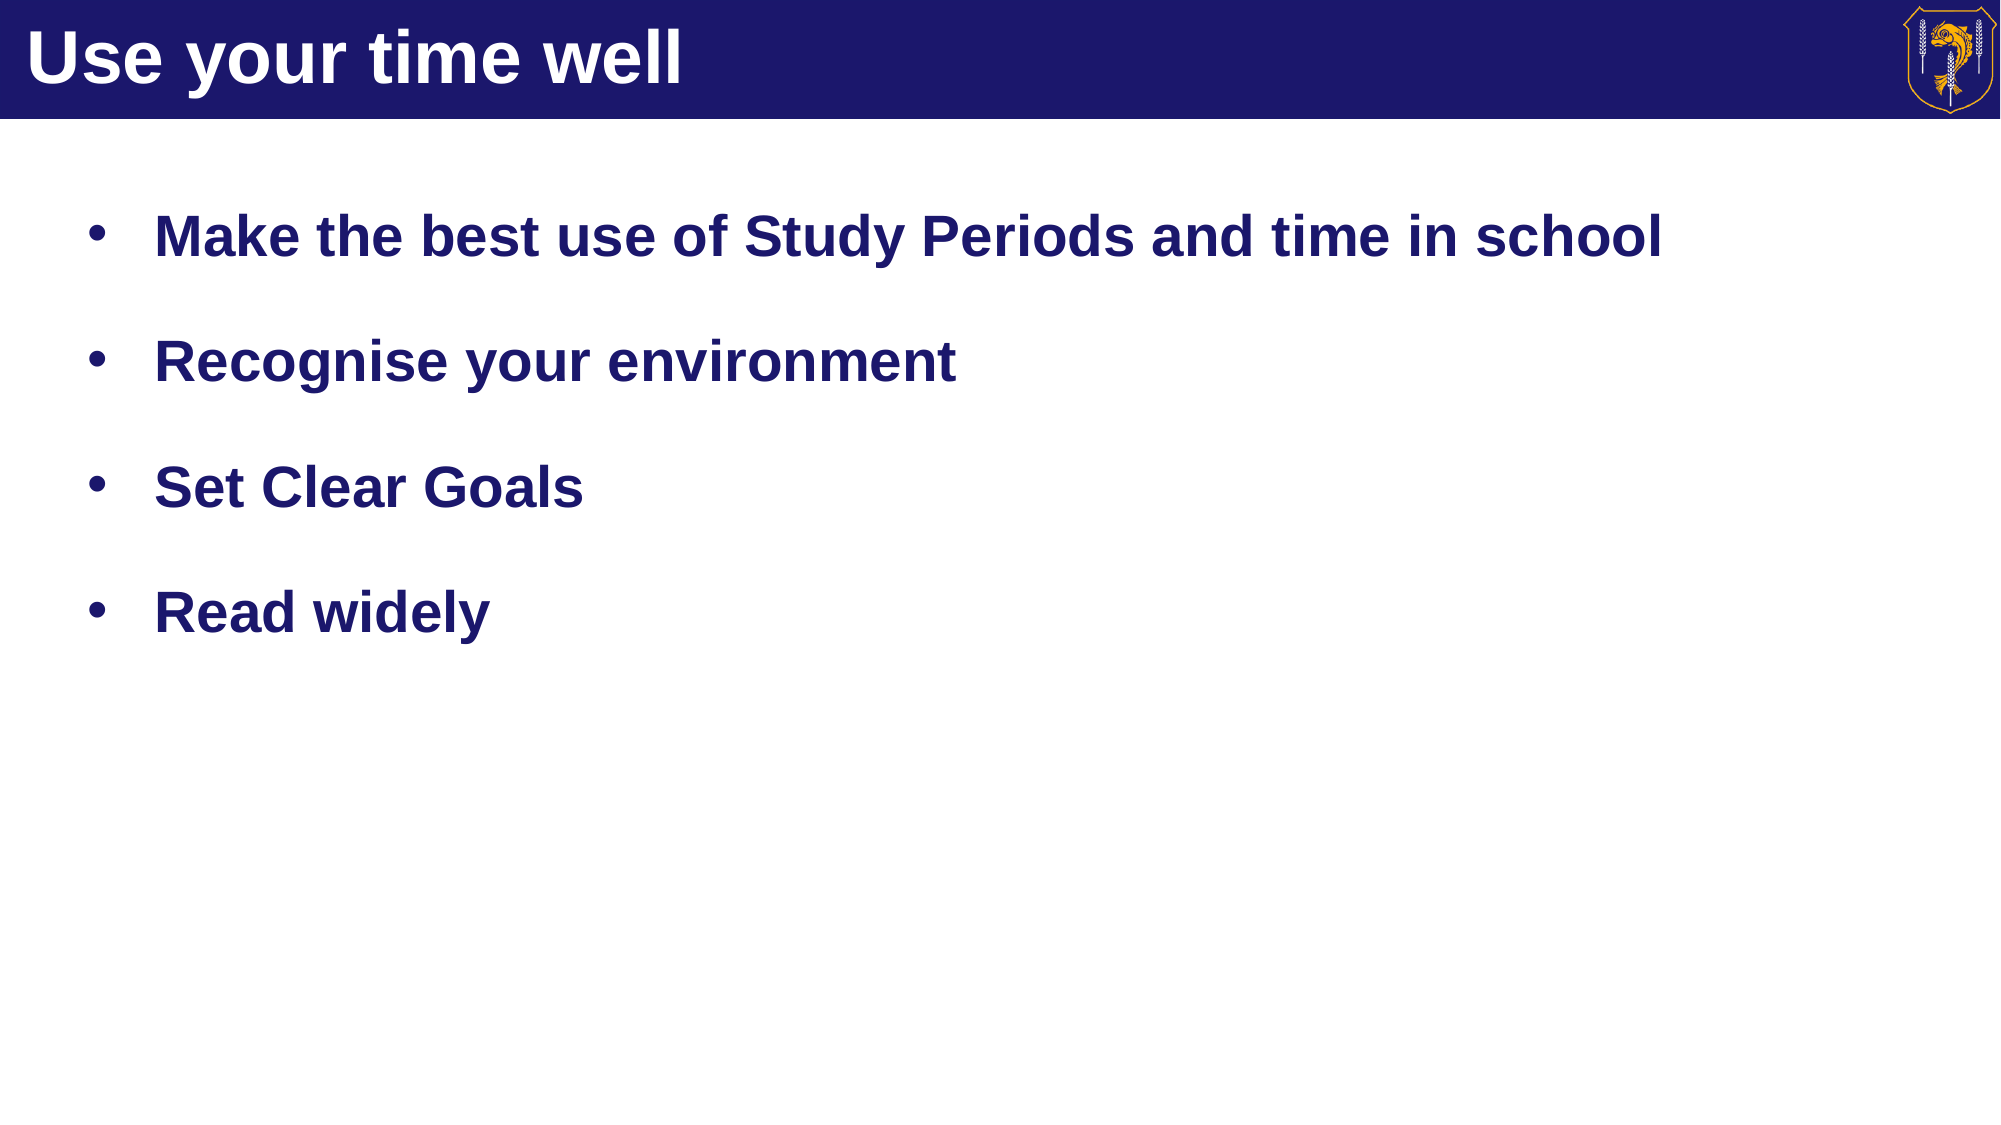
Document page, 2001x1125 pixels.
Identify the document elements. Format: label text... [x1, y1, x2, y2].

picture [1903, 6, 1997, 114]
list Make the best use of Study Periods and time in school Recognise your environment Set Clear Goals Read widely [64, 180, 1938, 1050]
title Use your time well [11, 0, 1902, 119]
